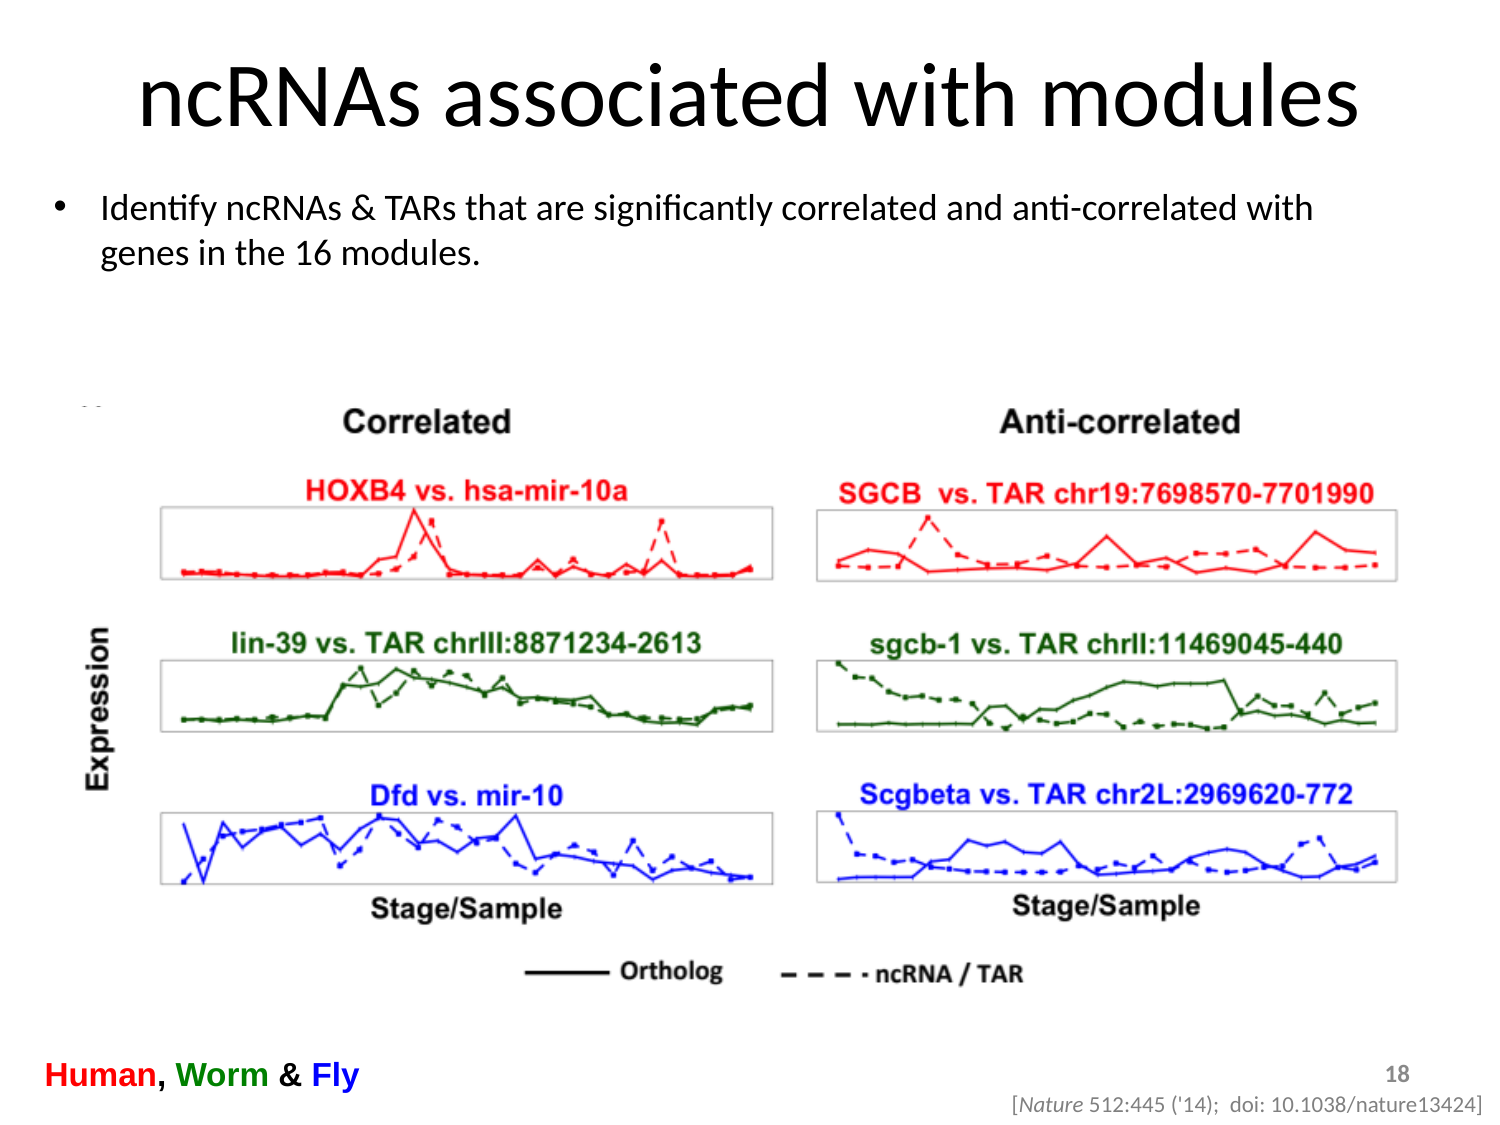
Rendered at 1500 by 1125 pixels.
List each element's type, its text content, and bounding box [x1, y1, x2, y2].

text_box Identify ncRNAs & TARs that are significantly correlated and anti-correlated with genes in the 16 modules. [38, 175, 1420, 405]
slide_number 18 [1074, 1042, 1425, 1082]
picture [38, 405, 1459, 1010]
text_box Human, Worm & Fly [20, 1045, 375, 1101]
text_box [Nature 512:445 ('14); doi: 10.1038/nature13424] [996, 1082, 1500, 1125]
title ncRNAs associated with modules [75, 24, 1425, 156]
